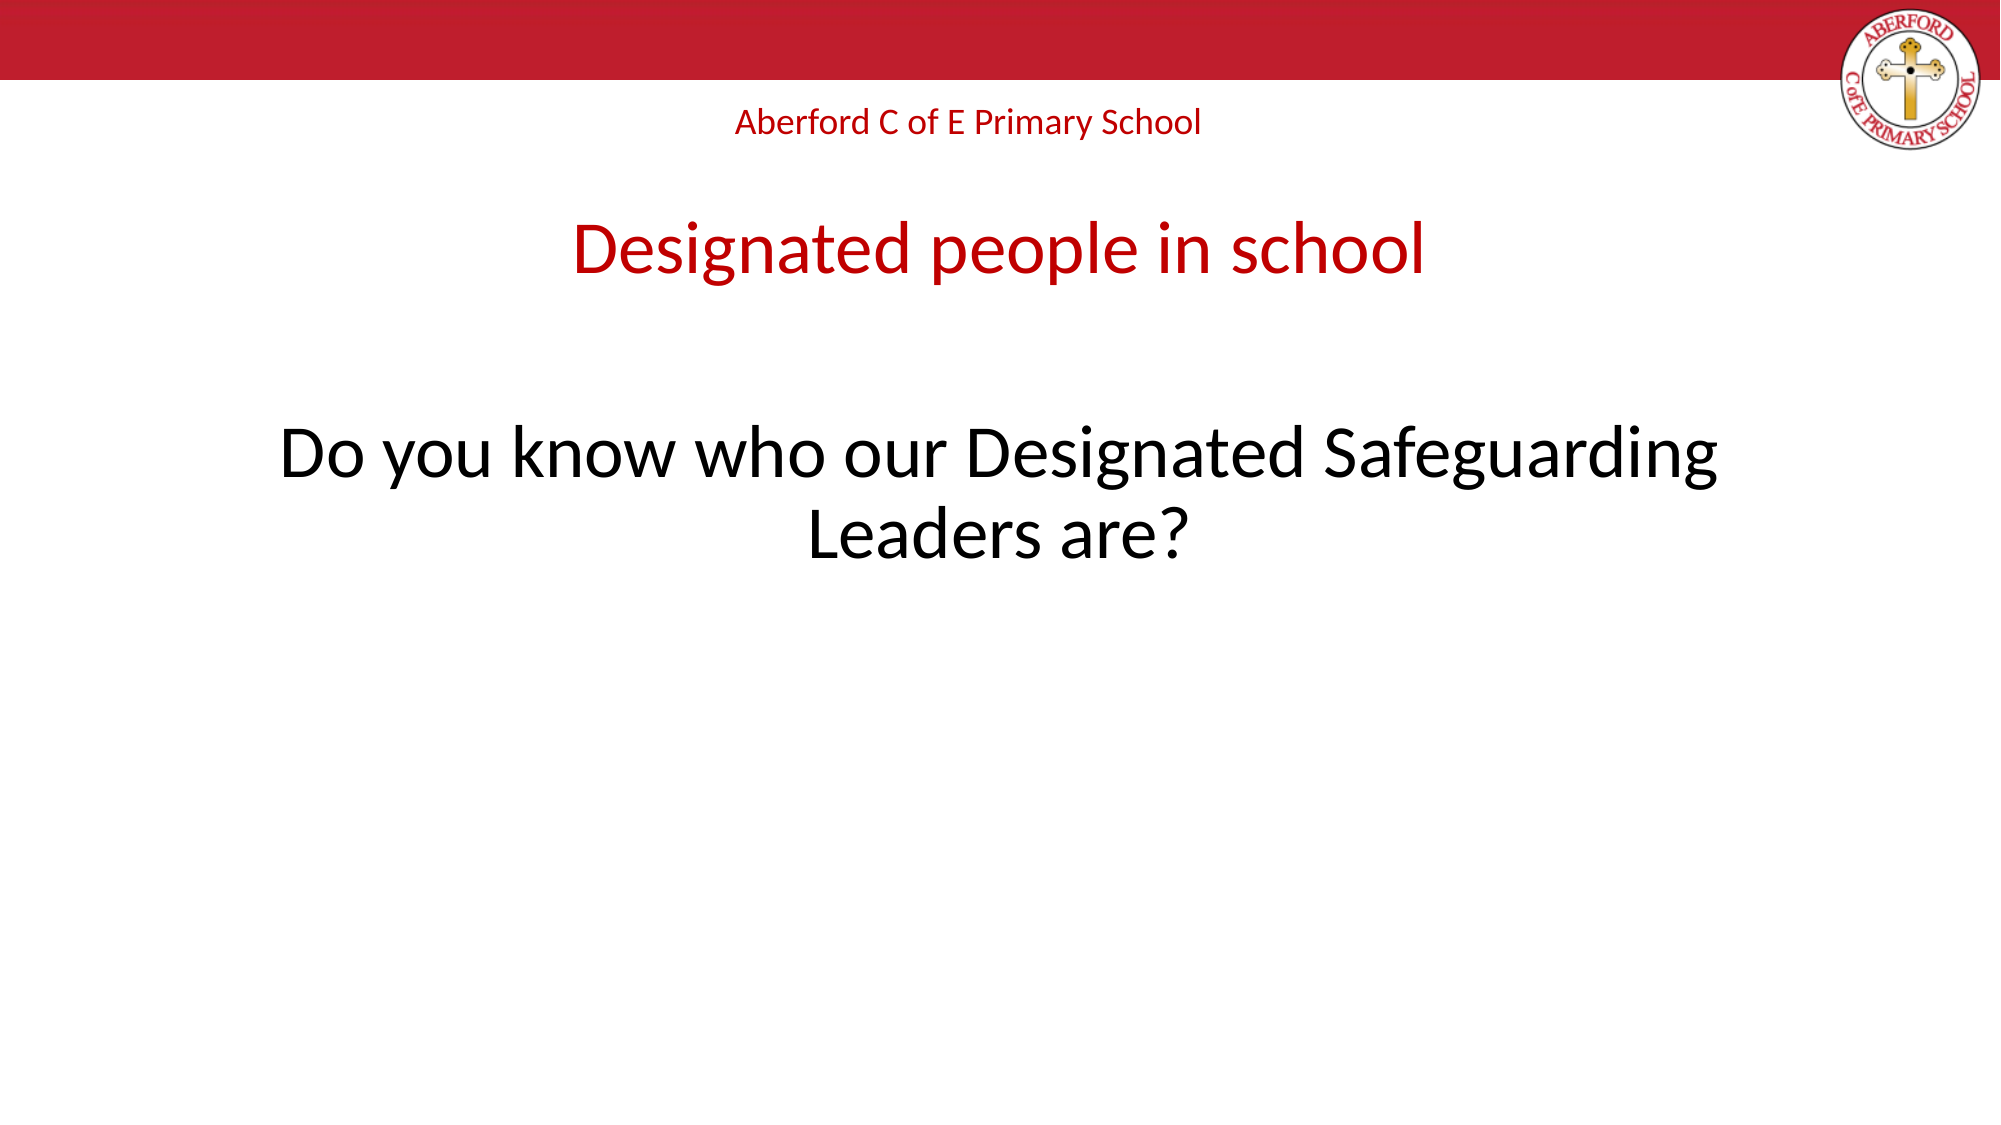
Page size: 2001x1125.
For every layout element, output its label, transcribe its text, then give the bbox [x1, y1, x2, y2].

text_box Aberford C of E Primary School [719, 86, 1218, 150]
subtitle Designated people in school Do you know who our Designated Safeguarding Leaders are? [249, 201, 1750, 995]
picture [0, 0, 2000, 151]
